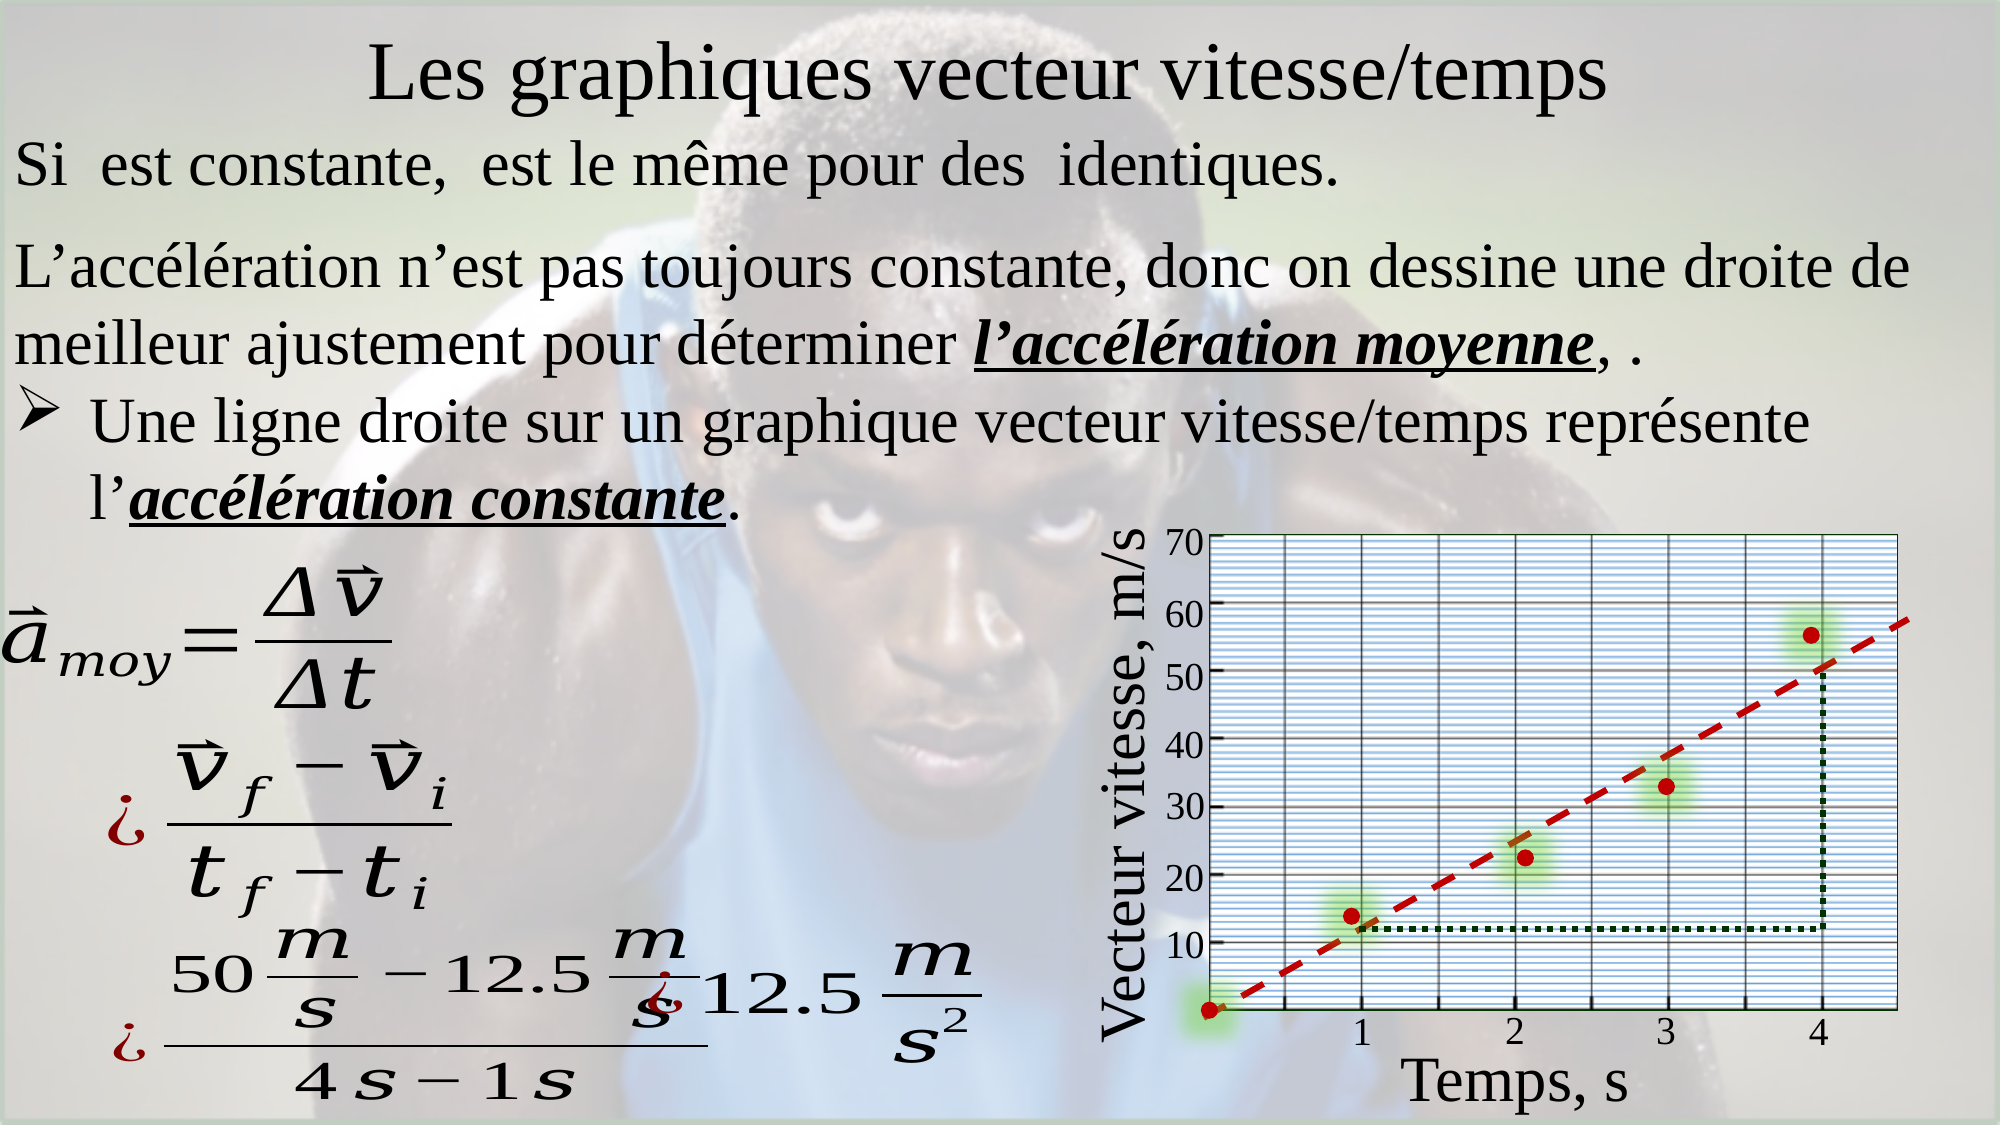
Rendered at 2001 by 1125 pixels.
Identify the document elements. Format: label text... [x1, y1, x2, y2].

text_box 2 [1490, 1018, 1539, 1061]
title Les graphiques vecteur vitesse/temps [0, 14, 1979, 132]
text_box 10 [1150, 911, 1203, 975]
text_box Temps, s [1386, 1029, 1683, 1122]
picture [1209, 534, 1898, 618]
text_box 40 [1150, 711, 1203, 774]
text_box 20 [1150, 844, 1203, 907]
text_box 4 [1794, 1018, 1839, 1061]
text_box 30 [1150, 774, 1203, 835]
text_box 1 [1337, 1018, 1387, 1061]
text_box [1203, 618, 1909, 1018]
text_box Vecteur vitesse, m/s [1072, 500, 1165, 1058]
text_box 50 [1150, 643, 1203, 706]
text_box 3 [1641, 1018, 1692, 1061]
text_box 70 [1150, 508, 1224, 572]
text_box 60 [1150, 580, 1209, 643]
